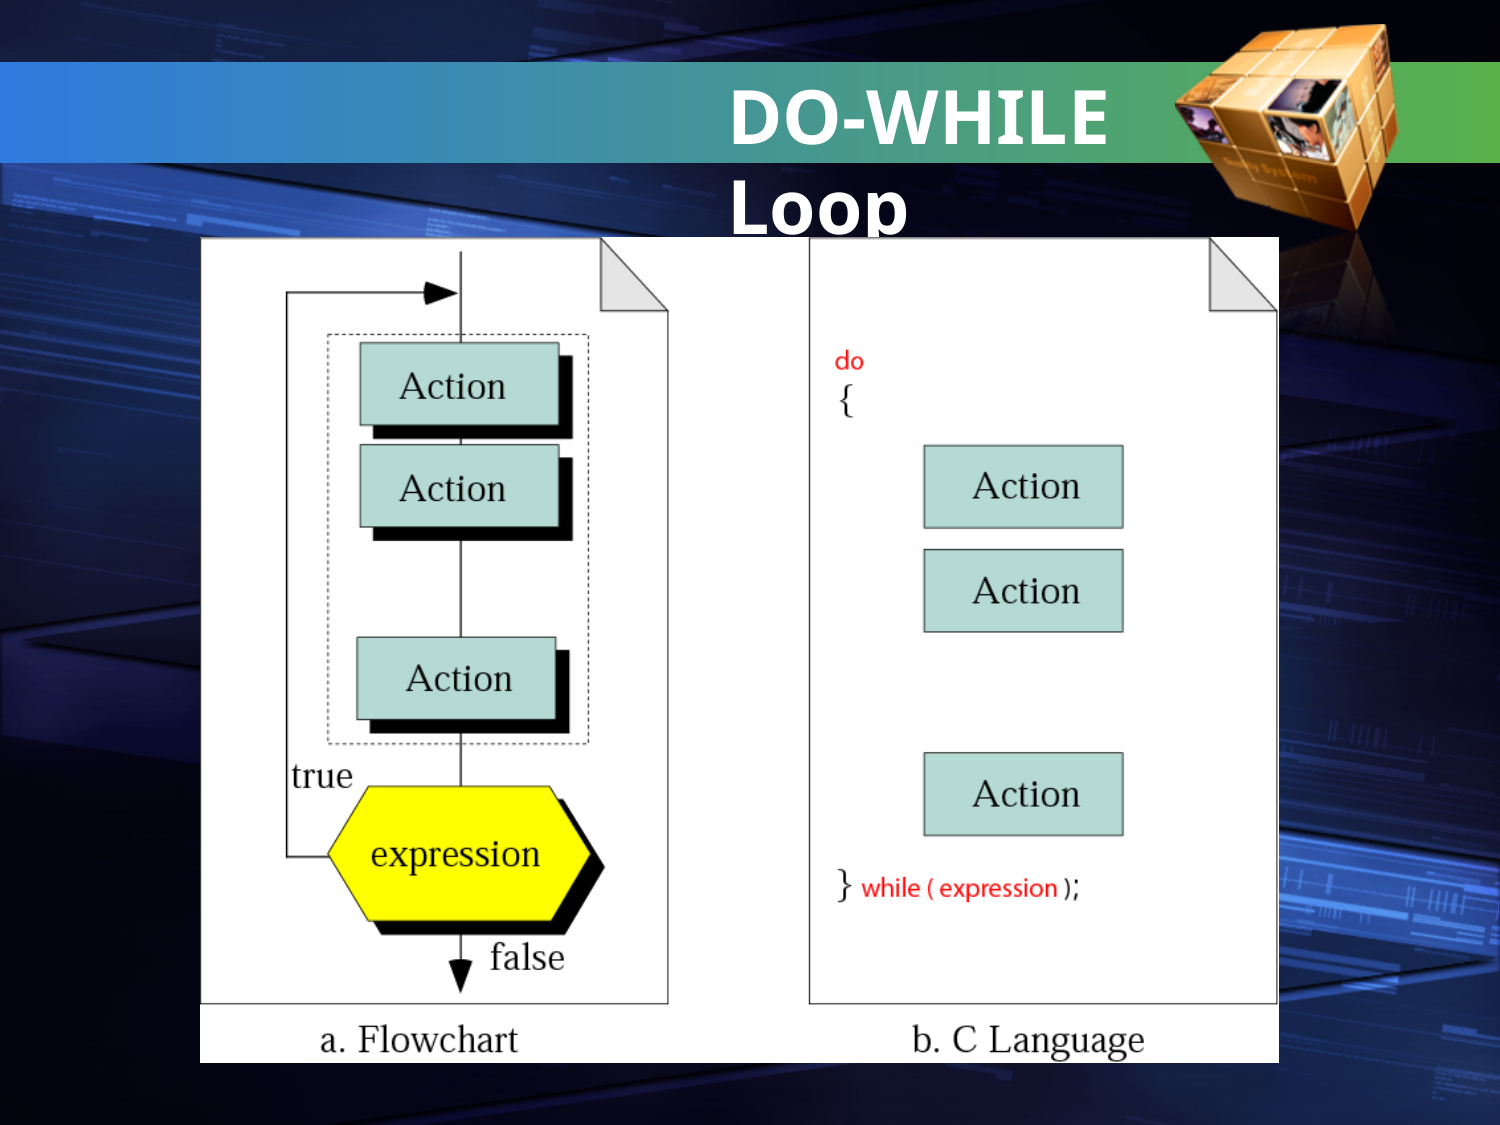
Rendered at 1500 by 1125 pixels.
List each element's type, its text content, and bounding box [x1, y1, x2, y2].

text_box DO-WHILE Loop [712, 62, 1227, 235]
picture [0, 0, 1500, 1125]
